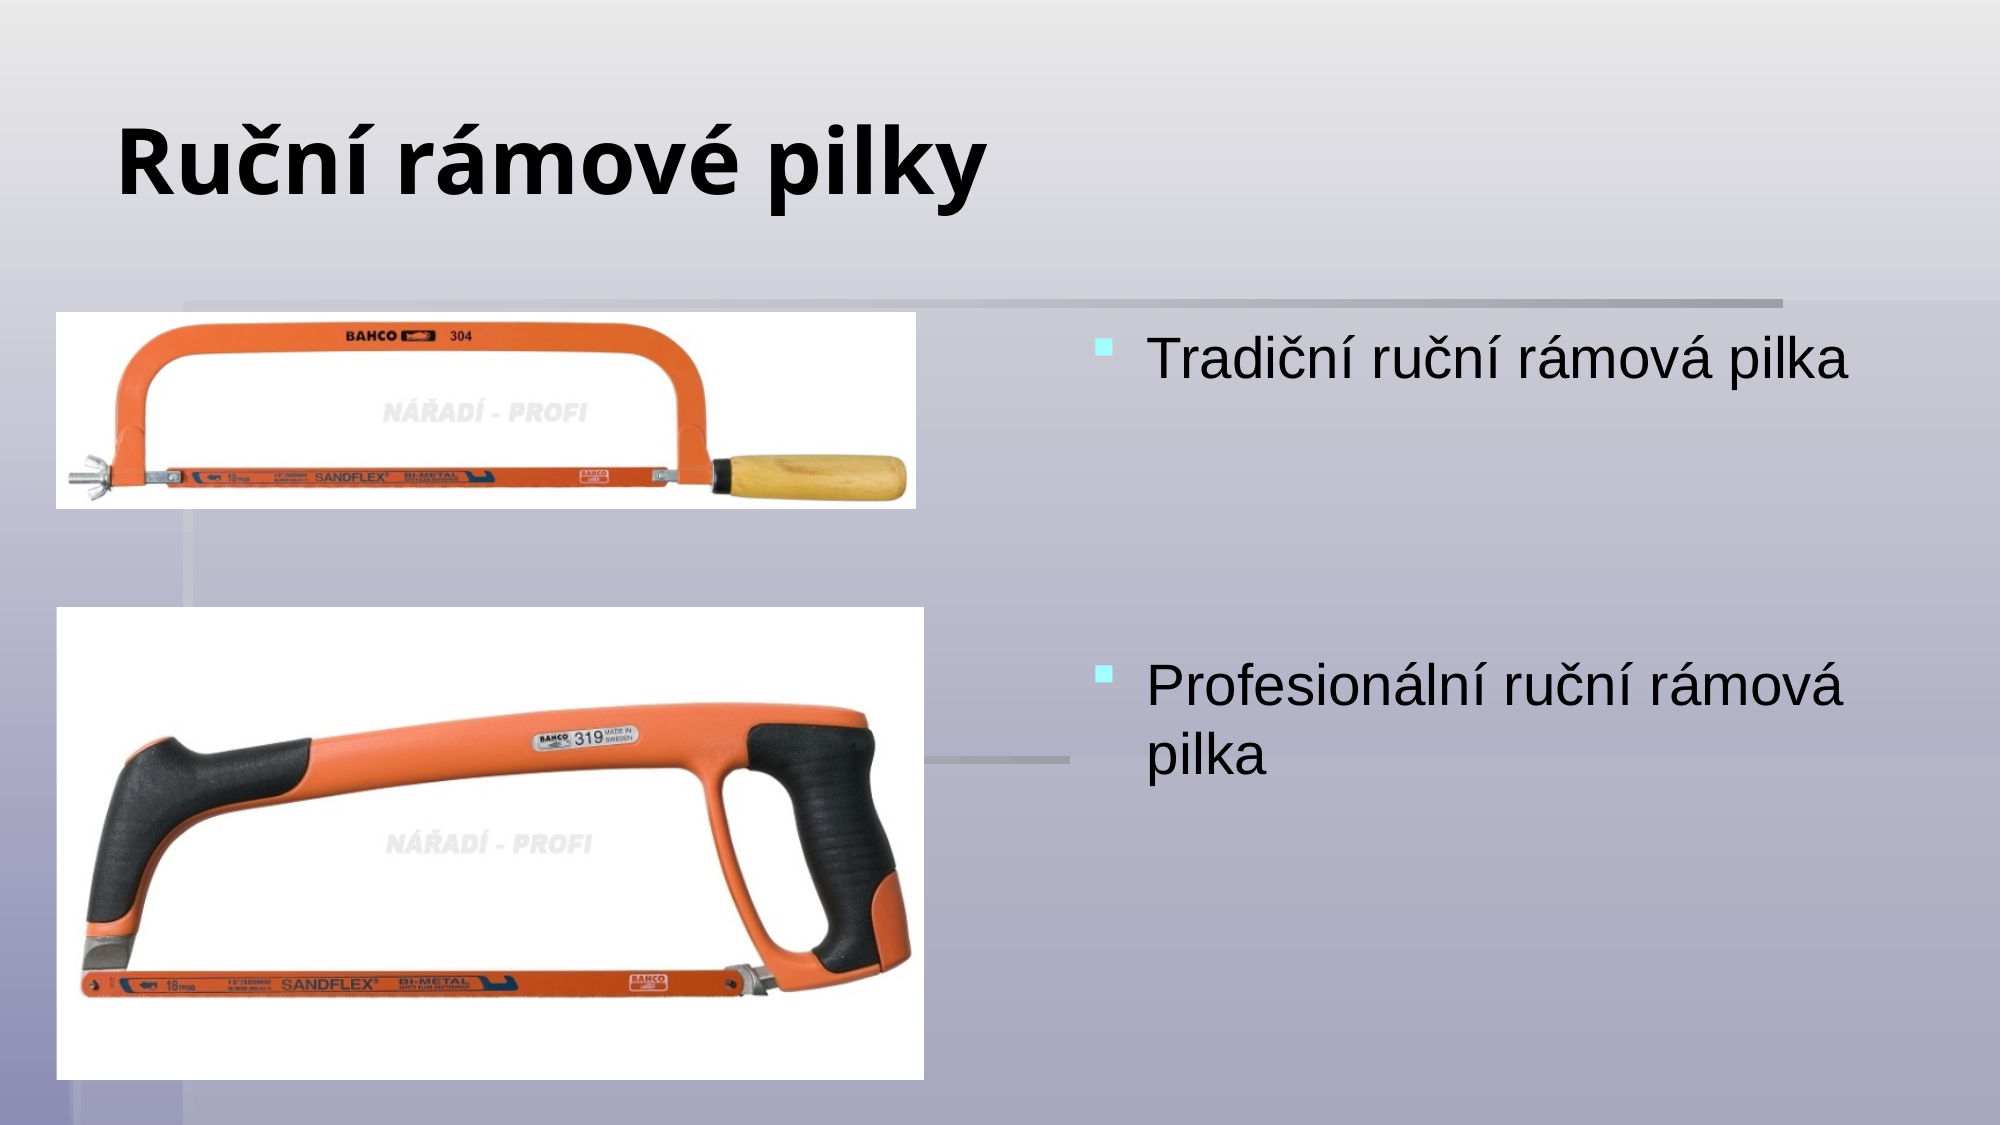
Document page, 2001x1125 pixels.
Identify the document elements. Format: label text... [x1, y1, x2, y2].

picture [56, 607, 925, 1080]
list Tradiční ruční rámová pilka Profesionální ruční rámová pilka [1075, 312, 1935, 1001]
title Ruční rámové pilky [99, 39, 1935, 276]
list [56, 312, 916, 509]
